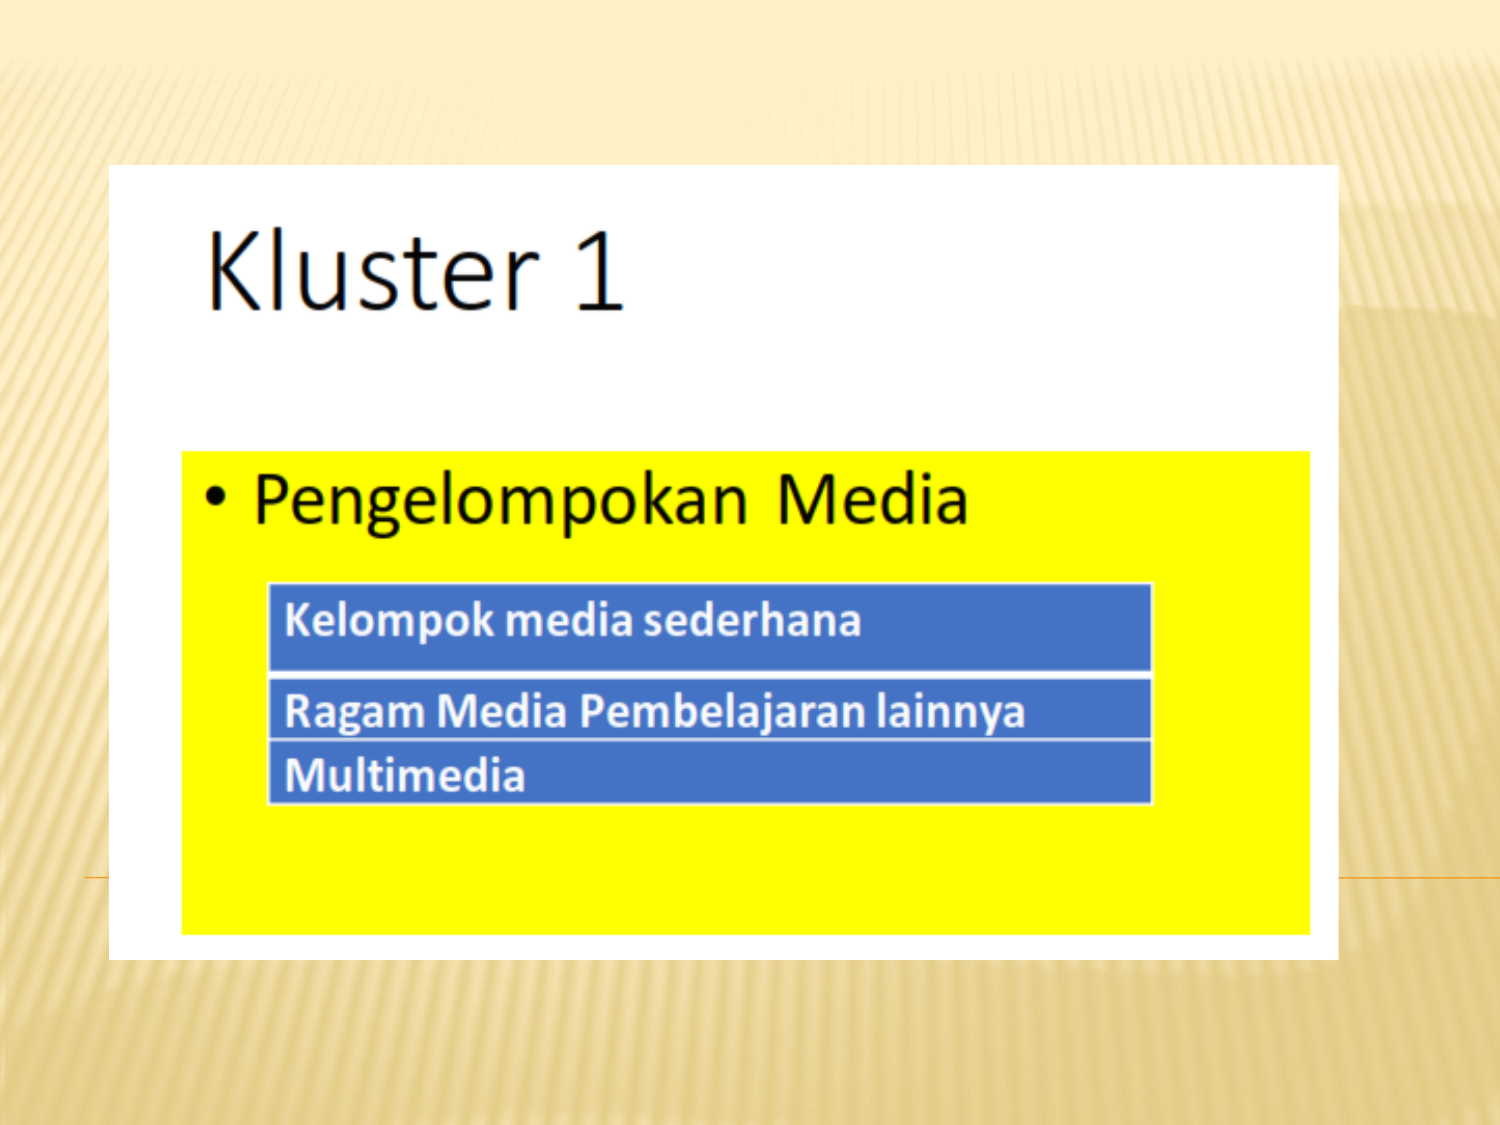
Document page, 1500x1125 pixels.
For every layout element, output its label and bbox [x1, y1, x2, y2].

picture [108, 165, 1339, 960]
